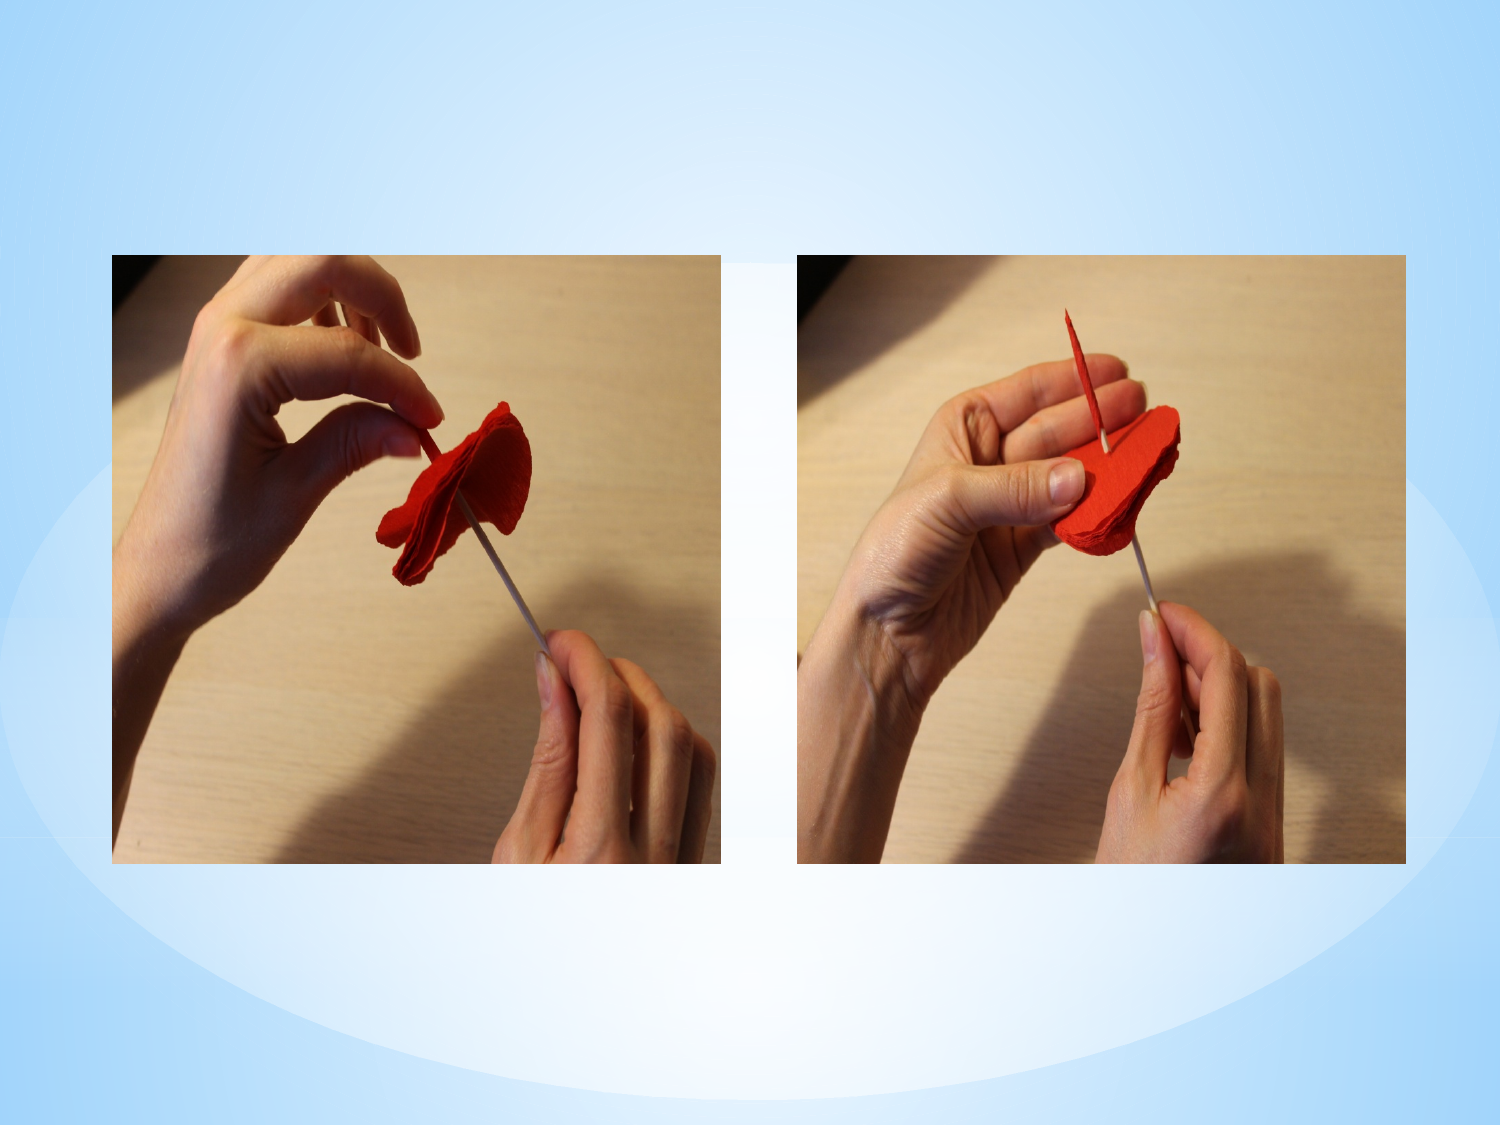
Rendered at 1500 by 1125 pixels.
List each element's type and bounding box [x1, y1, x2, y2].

list [111, 255, 721, 864]
list [796, 255, 1406, 864]
